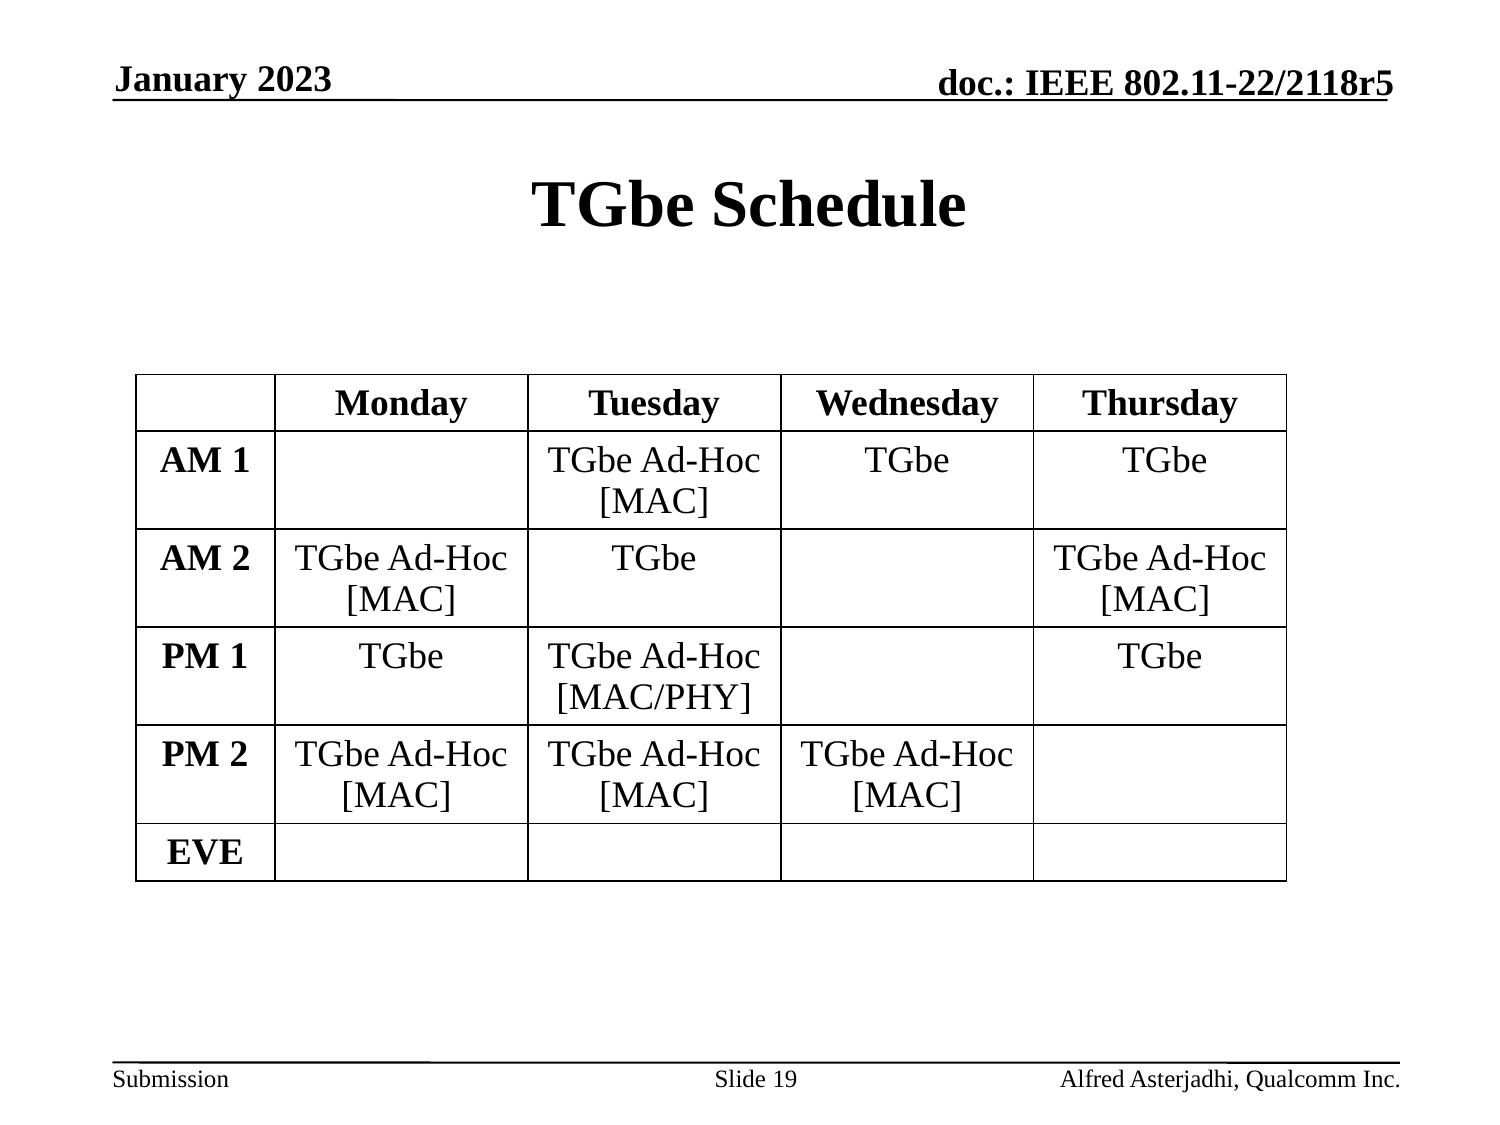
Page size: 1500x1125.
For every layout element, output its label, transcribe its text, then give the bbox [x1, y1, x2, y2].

table_cell [782, 824, 1033, 880]
table_cell PM 2 [137, 726, 274, 823]
table_cell TGbe [1034, 628, 1286, 724]
table_cell AM 1 [137, 432, 274, 528]
table_cell [276, 824, 527, 880]
table_cell TGbe Ad-Hoc [MAC] [1034, 530, 1286, 626]
table_cell [276, 432, 527, 528]
table_cell [782, 628, 1033, 724]
table_cell TGbe [276, 628, 527, 724]
table_cell TGbe Ad-Hoc [MAC] [529, 432, 780, 528]
table_cell TGbe [1034, 432, 1286, 528]
table_cell [782, 530, 1033, 626]
table_cell TGbe Ad-Hoc [MAC/PHY] [529, 628, 780, 724]
table_cell TGbe Ad-Hoc [MAC] [276, 530, 527, 626]
table_cell TGbe [782, 432, 1033, 528]
table_header Thursday [1034, 375, 1286, 430]
table_cell TGbe [529, 530, 780, 626]
slide_number Slide 19 [712, 1061, 800, 1123]
table_cell [1034, 726, 1286, 823]
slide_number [114, 54, 423, 100]
table_cell TGbe Ad-Hoc [MAC] [529, 726, 780, 823]
table_cell [529, 824, 780, 880]
title TGbe Schedule [112, 112, 1388, 288]
footer Alfred Asterjadhi, Qualcomm Inc. [878, 1061, 1402, 1093]
table_header Wednesday [782, 375, 1033, 430]
table_cell EVE [137, 824, 274, 880]
table_cell AM 2 [137, 530, 274, 626]
table_header Monday [276, 375, 527, 430]
table_header [137, 375, 274, 430]
table_cell TGbe Ad-Hoc [MAC] [782, 726, 1033, 823]
table_cell TGbe Ad-Hoc [MAC] [276, 726, 527, 823]
table_cell PM 1 [137, 628, 274, 724]
table_header Tuesday [529, 375, 780, 430]
table_cell [1034, 824, 1286, 880]
